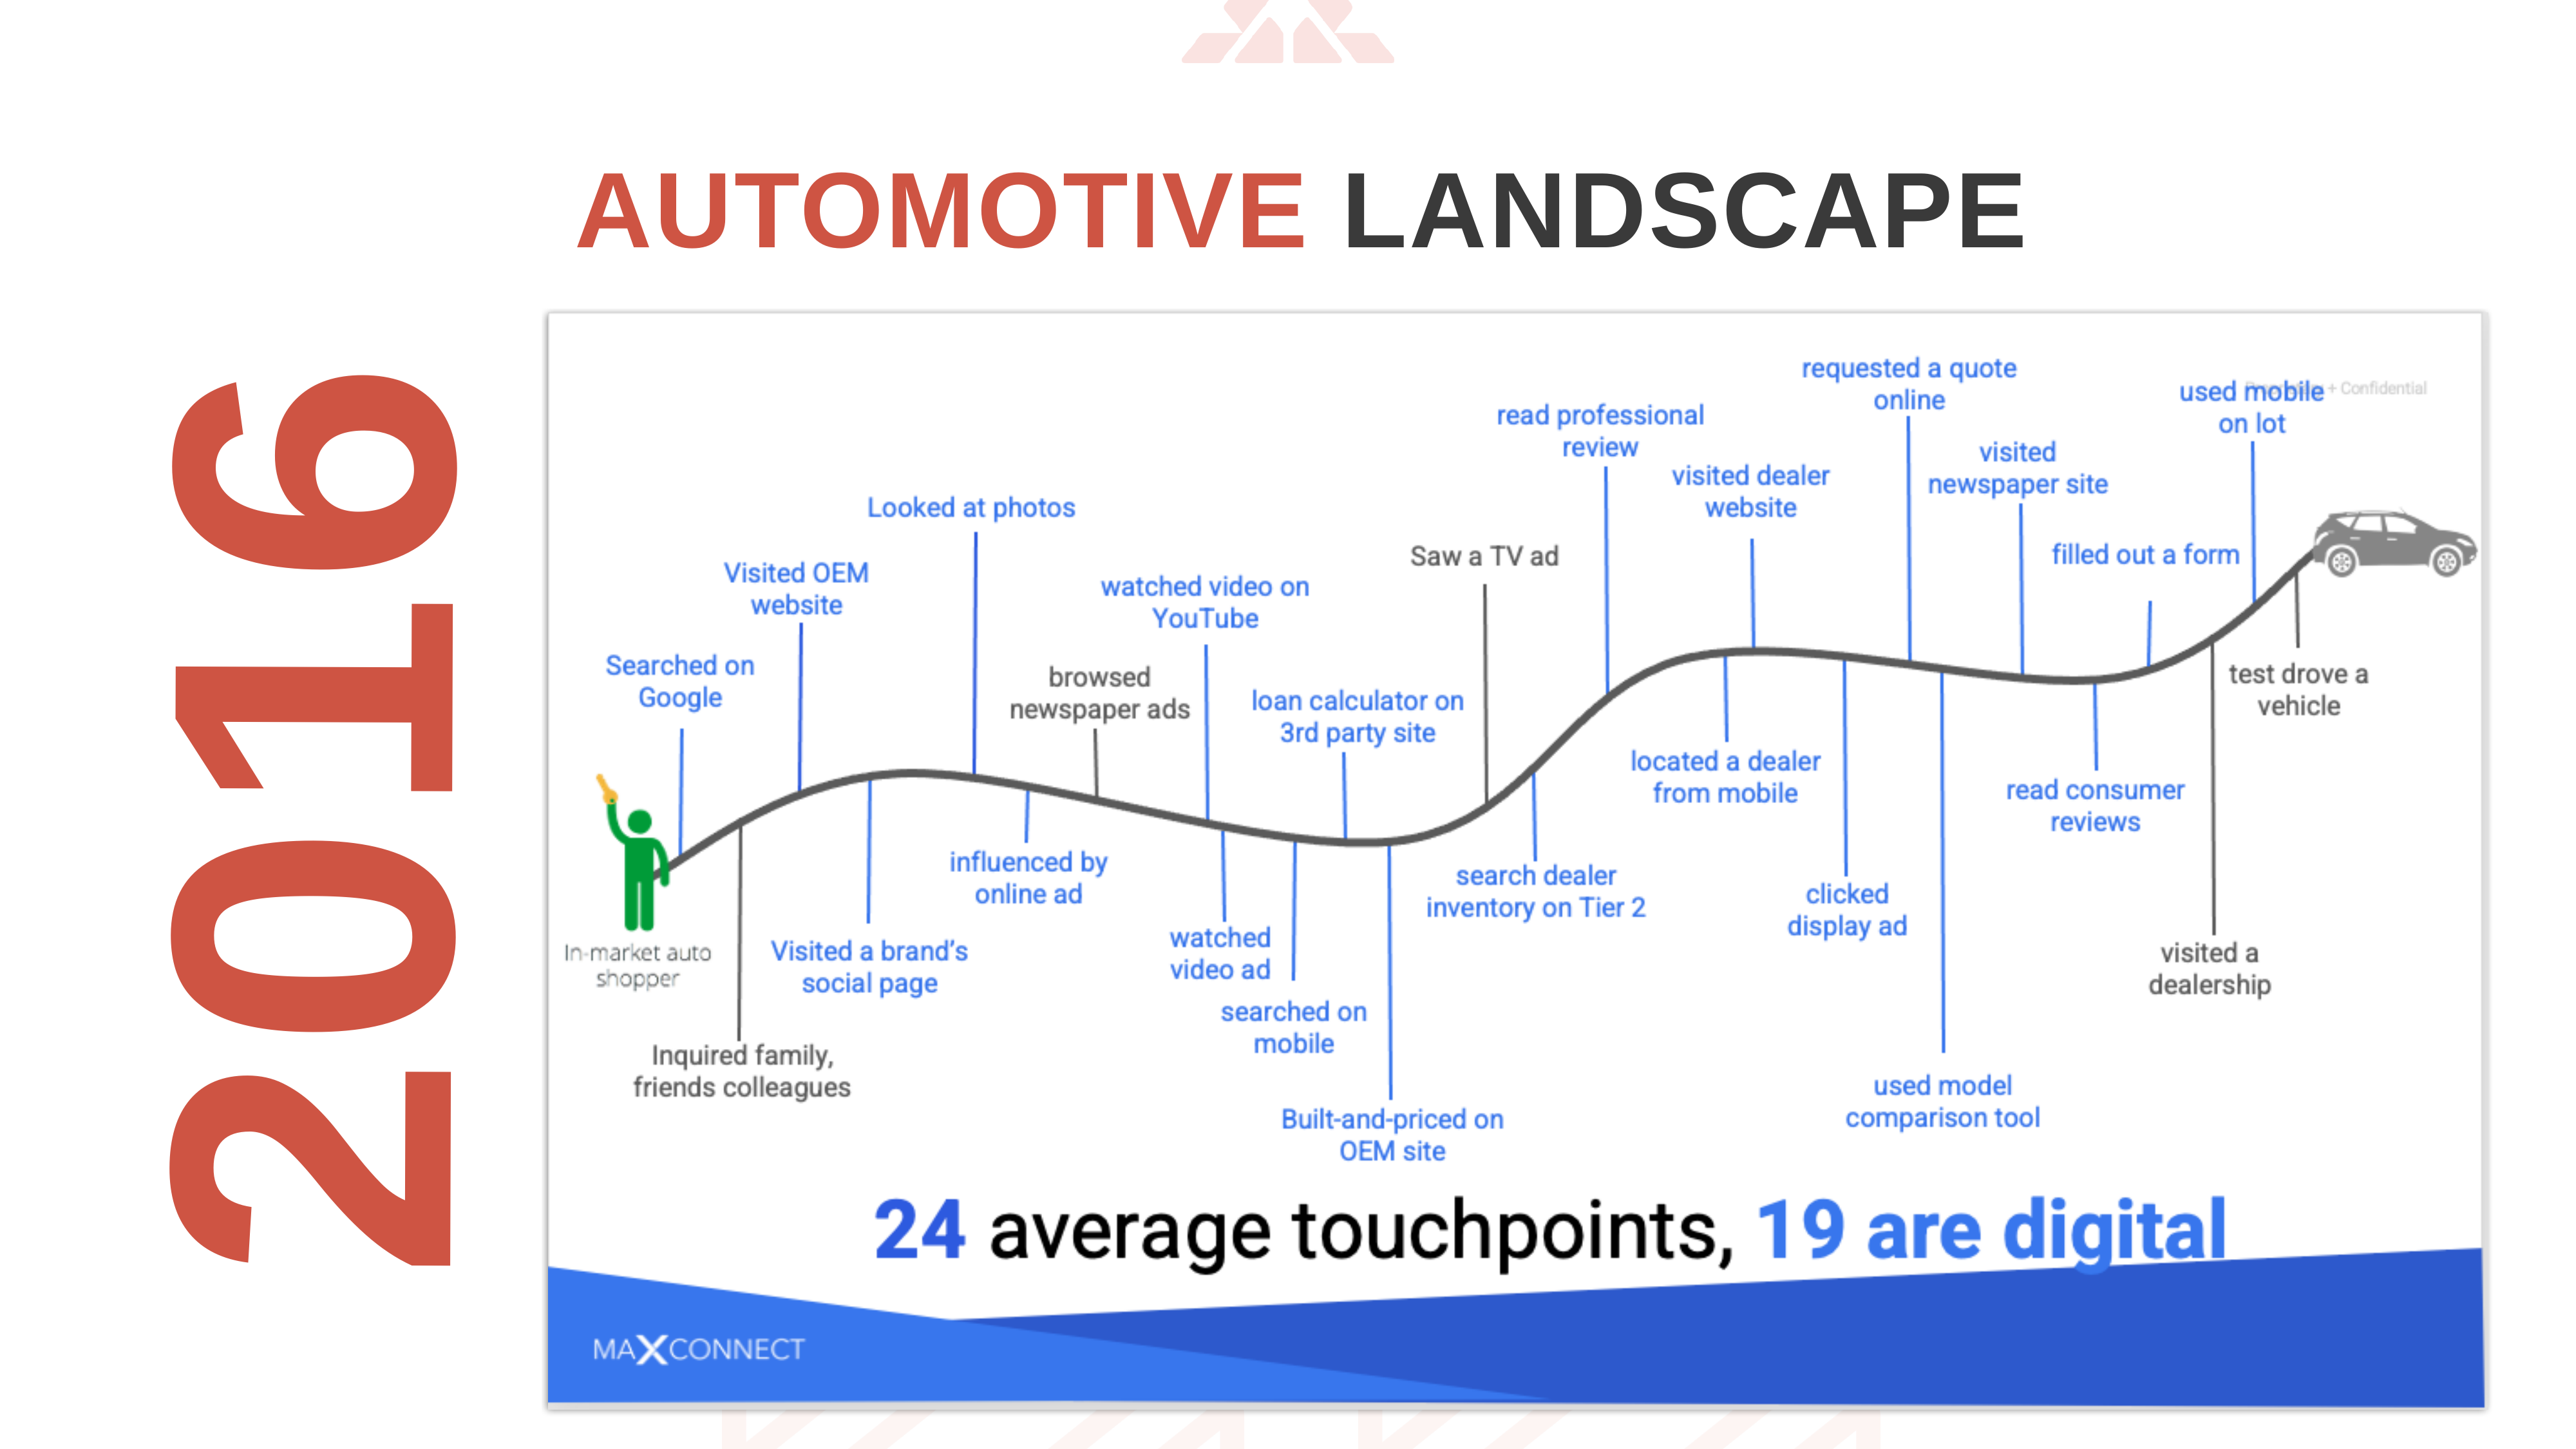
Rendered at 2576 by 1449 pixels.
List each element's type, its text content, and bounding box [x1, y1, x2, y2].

text_box Automotive Landscape [569, 135, 2034, 274]
text_box 2016 [43, 354, 539, 1286]
picture [1182, 0, 1394, 64]
picture [548, 312, 2488, 1449]
